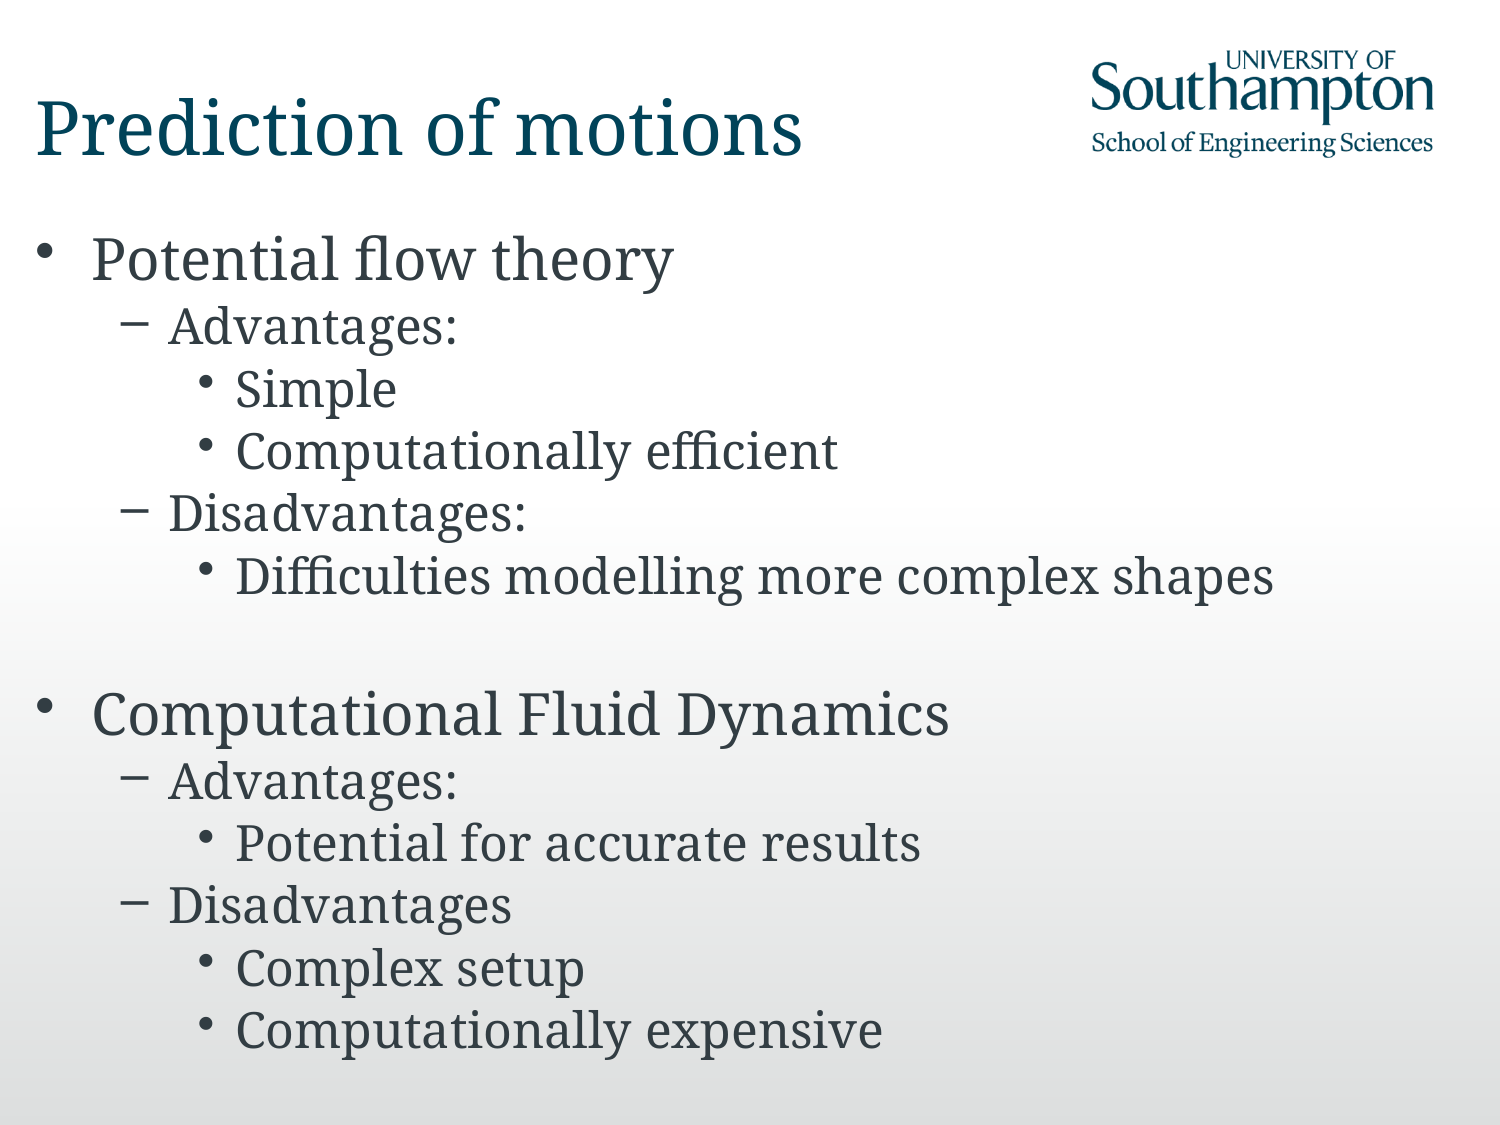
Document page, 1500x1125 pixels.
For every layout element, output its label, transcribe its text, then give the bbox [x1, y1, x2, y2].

title Prediction of motions [34, 72, 1430, 180]
picture [1092, 50, 1434, 158]
list Potential flow theory Advantages: Simple Computationally efficient Disadvantages: Difficulties modelling more complex shapes Computational Fluid Dynamics Advantages: Potential for accurate results Disadvantages Complex setup Computationally expensive [34, 222, 1430, 898]
